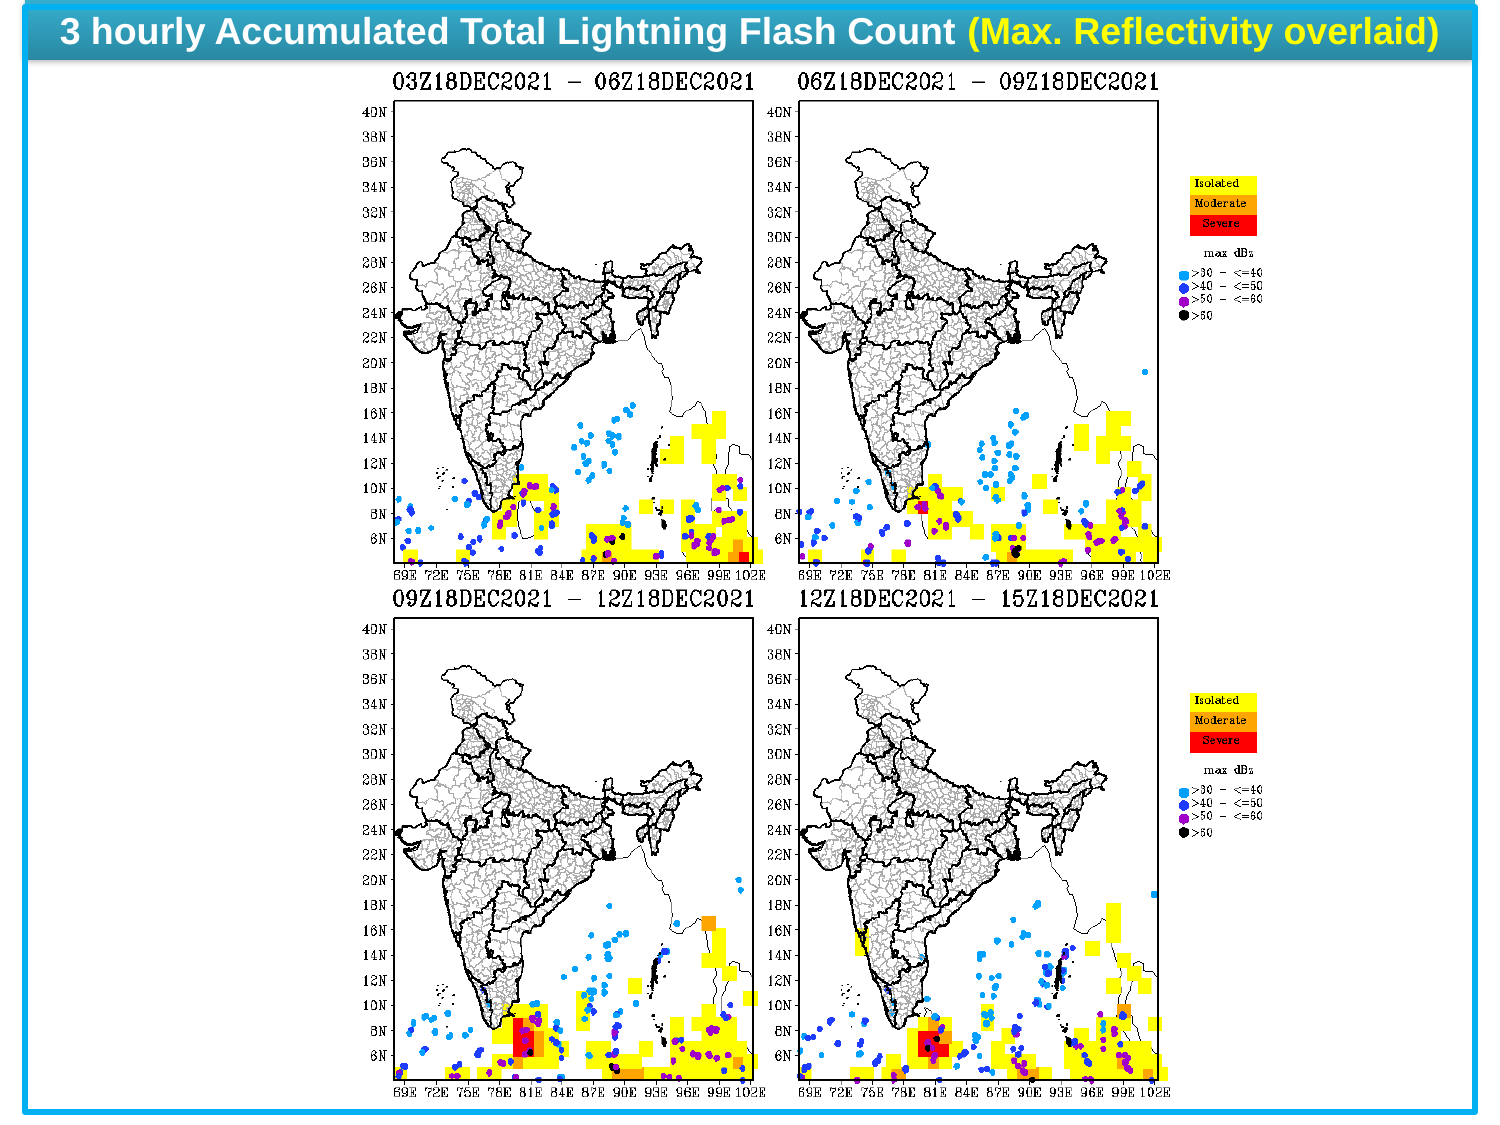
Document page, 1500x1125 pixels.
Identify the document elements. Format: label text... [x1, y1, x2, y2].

text_box [23, 5, 1477, 1114]
picture [362, 71, 1262, 1097]
text_box 3 hourly Accumulated Total Lightning Flash Count (Max. Reflectivity overlaid) [24, 0, 1475, 5]
